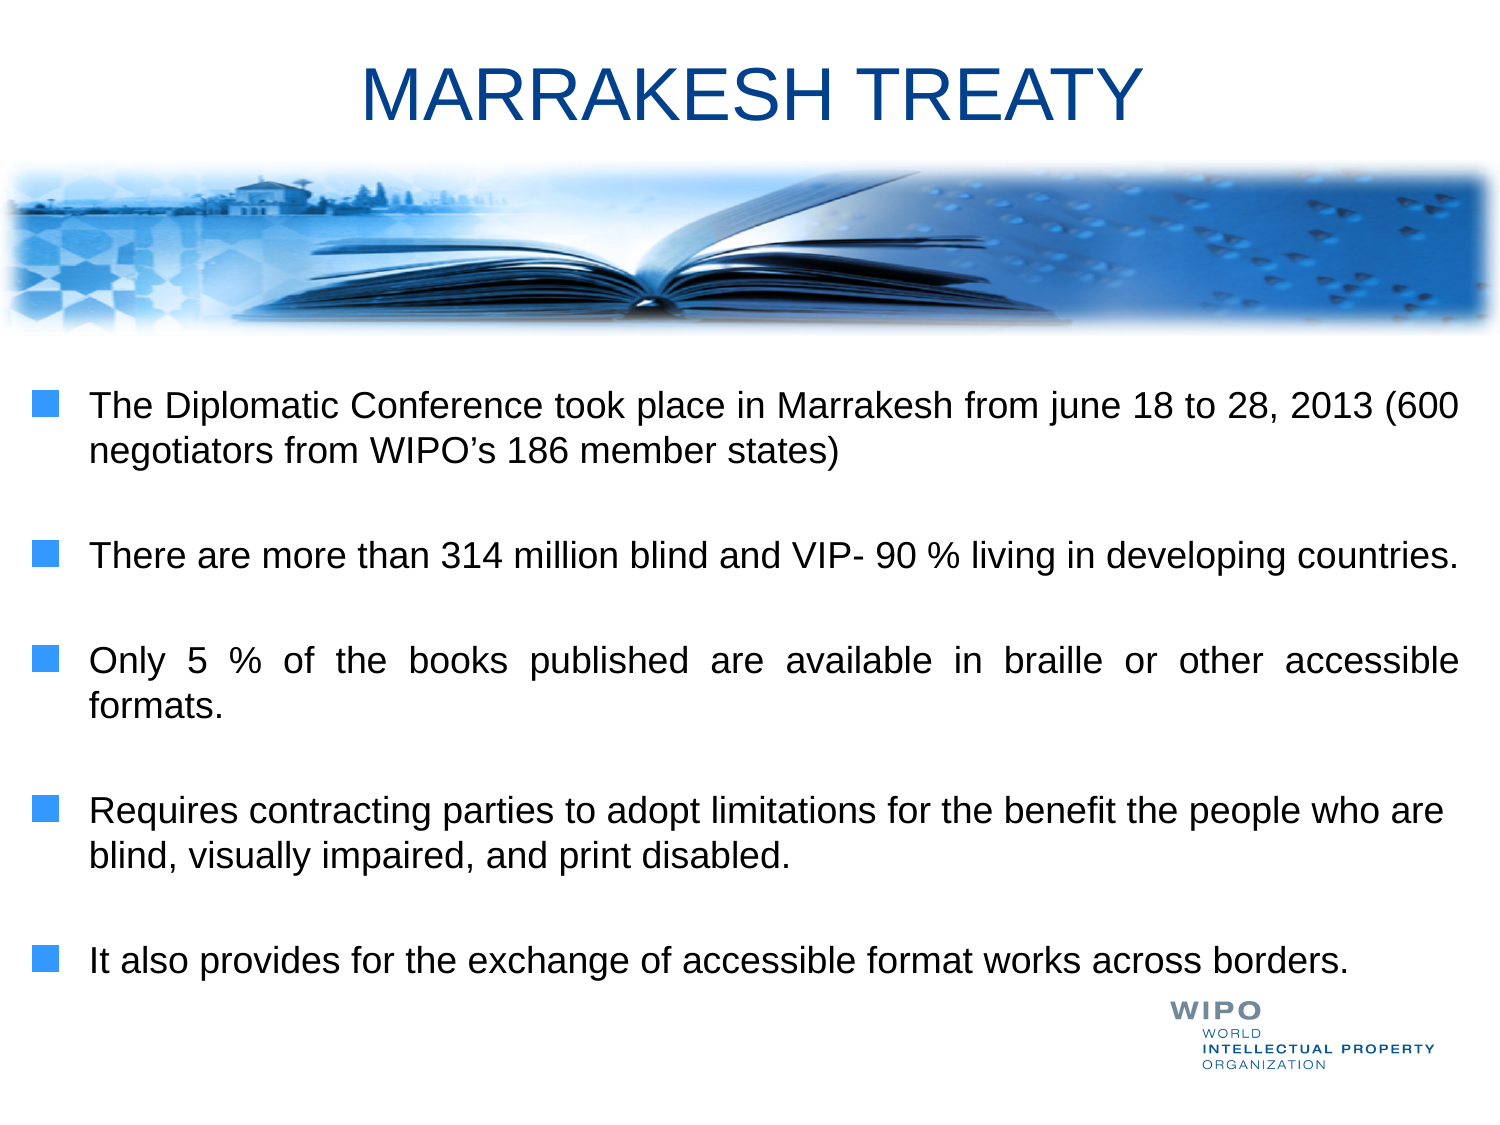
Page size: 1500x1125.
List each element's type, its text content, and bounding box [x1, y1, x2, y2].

list The Diplomatic Conference took place in Marrakesh from june 18 to 28, 2013 (600 negotiators from WIPO’s 186 member states) There are more than 314 million blind and VIP- 90 % living in developing countries. Only 5 % of the books published are available in braille or other accessible formats. Requires contracting parties to adopt limitations for the benefit the people who are blind, visually impaired, and print disabled. It also provides for the exchange of accessible format works across borders. [17, 373, 1475, 1013]
picture [0, 0, 1500, 1125]
title MARRAKESH TREATY [24, 30, 1463, 149]
